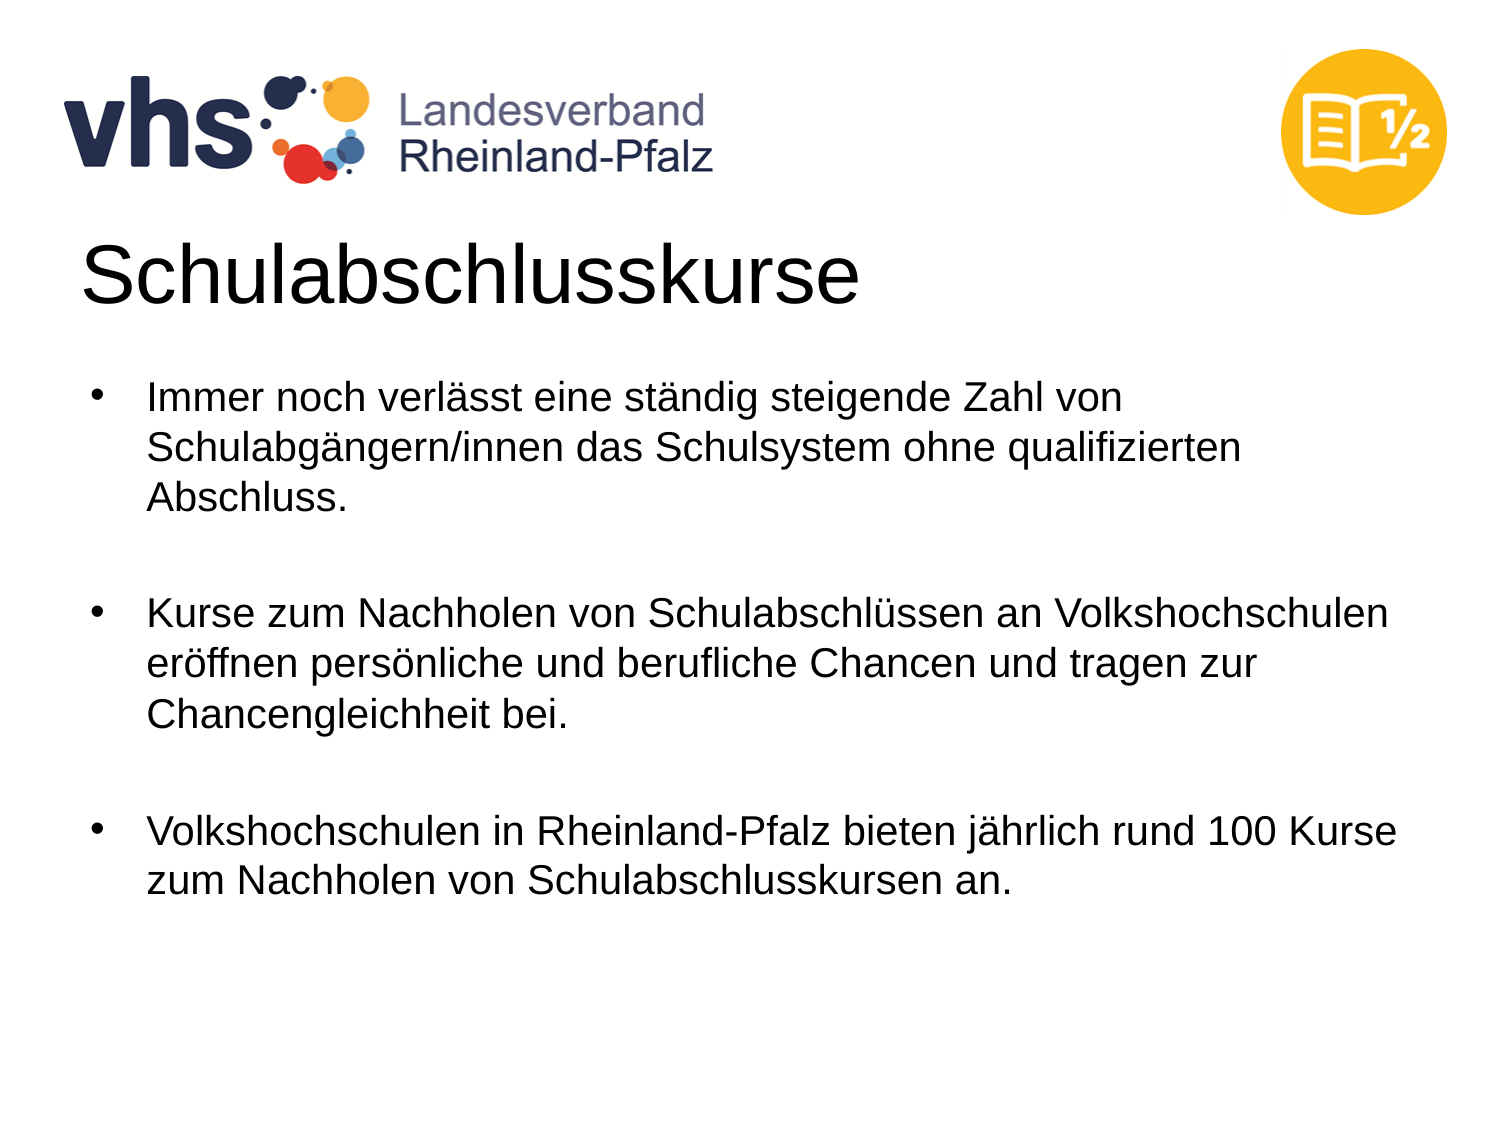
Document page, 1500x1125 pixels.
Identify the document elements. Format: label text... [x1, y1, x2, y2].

list Immer noch verlässt eine ständig steigende Zahl von Schulabgängern/innen das Schulsystem ohne qualifizierten Abschluss. Kurse zum Nachholen von Schulabschlüssen an Volkshochschulen eröffnen persönliche und berufliche Chancen und tragen zur Chancengleichheit bei. Volkshochschulen in Rheinland-Pfalz bieten jährlich rund 100 Kurse zum Nachholen von Schulabschlusskursen an. [75, 361, 1425, 941]
title Schulabschlusskurse [64, 132, 1425, 409]
picture [64, 75, 763, 189]
picture [1281, 49, 1447, 215]
